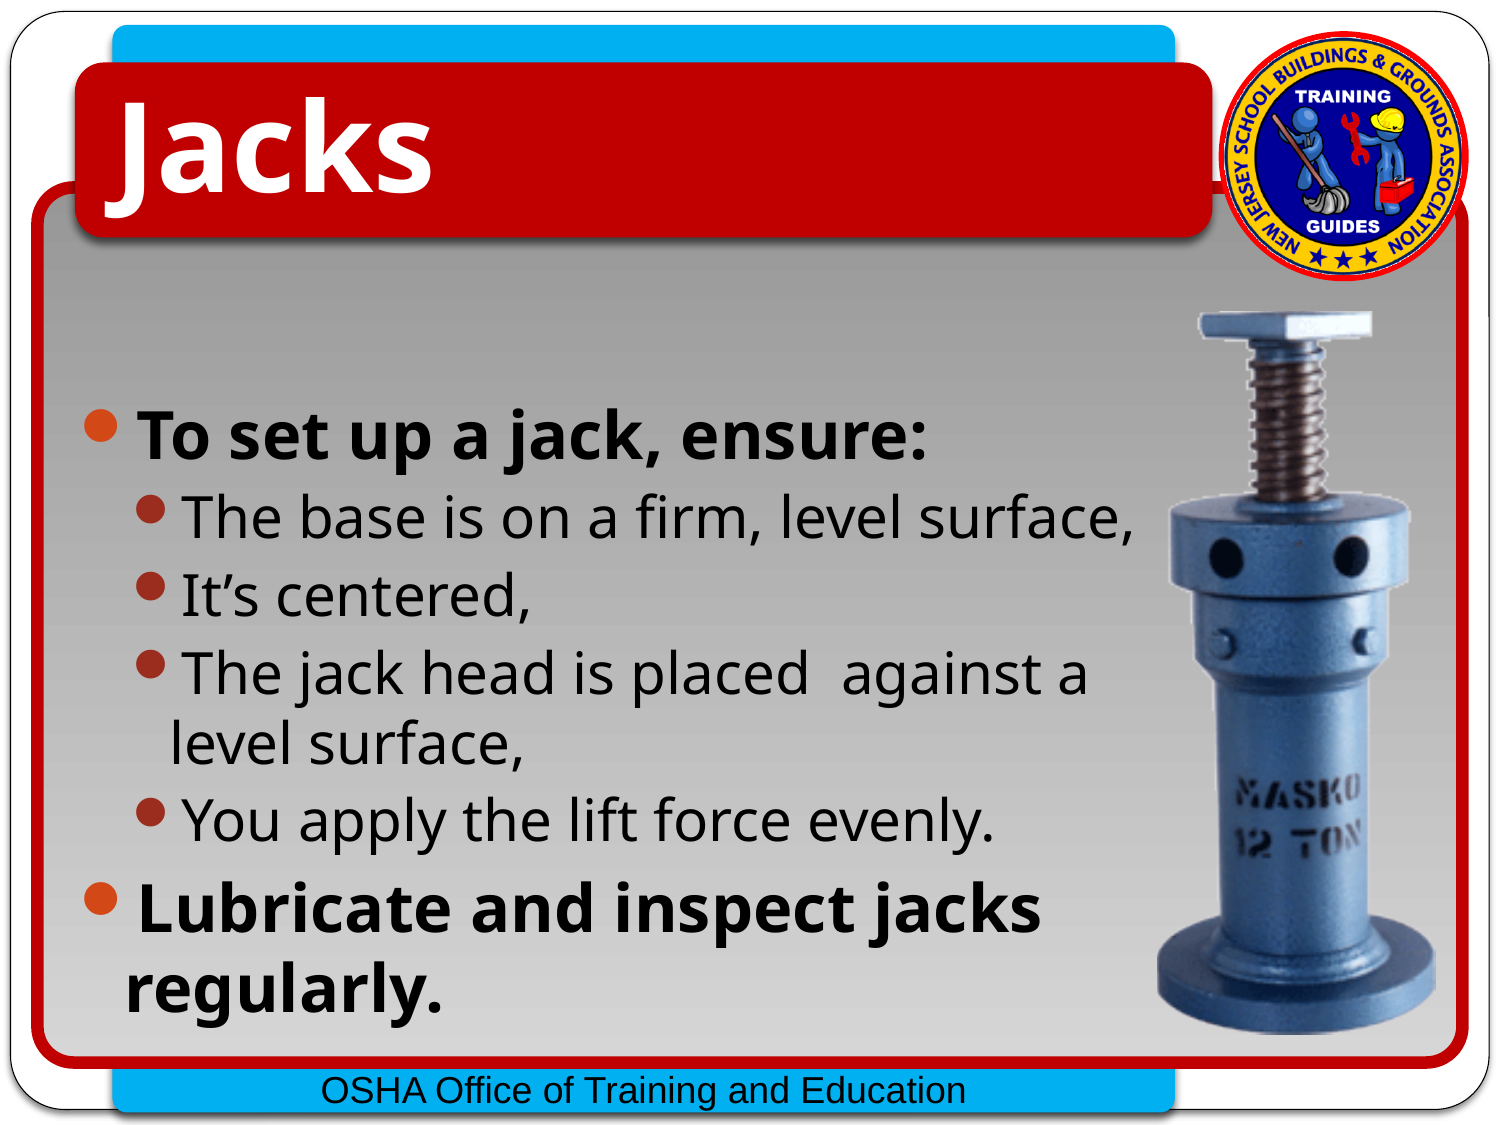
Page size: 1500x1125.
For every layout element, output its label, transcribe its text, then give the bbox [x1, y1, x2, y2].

list To set up a jack, ensure: The base is on a firm, level surface, It’s centered, The jack head is placed against a level surface, You apply the lift force evenly. Lubricate and inspect jacks regularly. [64, 385, 1151, 934]
picture [1157, 311, 1436, 1036]
title Jacks [100, 45, 1105, 233]
picture [1224, 37, 1462, 275]
